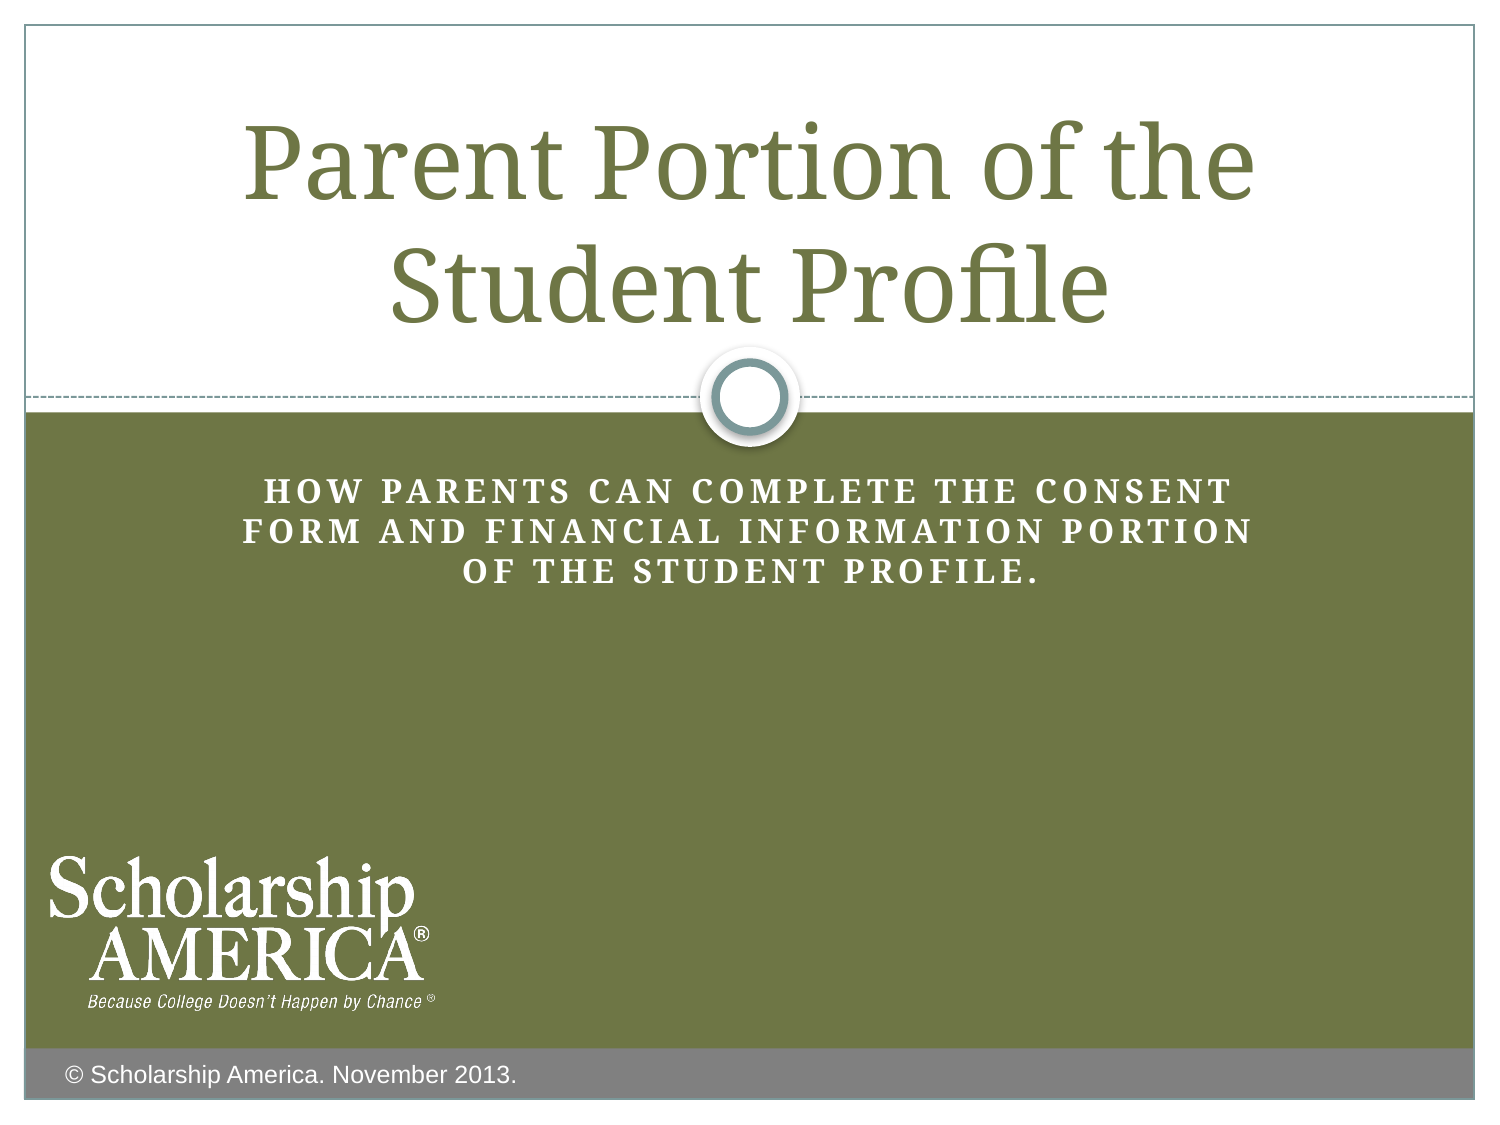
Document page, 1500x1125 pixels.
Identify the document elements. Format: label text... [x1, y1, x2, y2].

title Parent Portion of the Student Profile [112, 62, 1388, 351]
picture [49, 855, 437, 1011]
footer © Scholarship America. November 2013. [50, 1051, 638, 1112]
subtitle how parents can complete the consent form and financial information portion of the student profile. [224, 462, 1276, 751]
